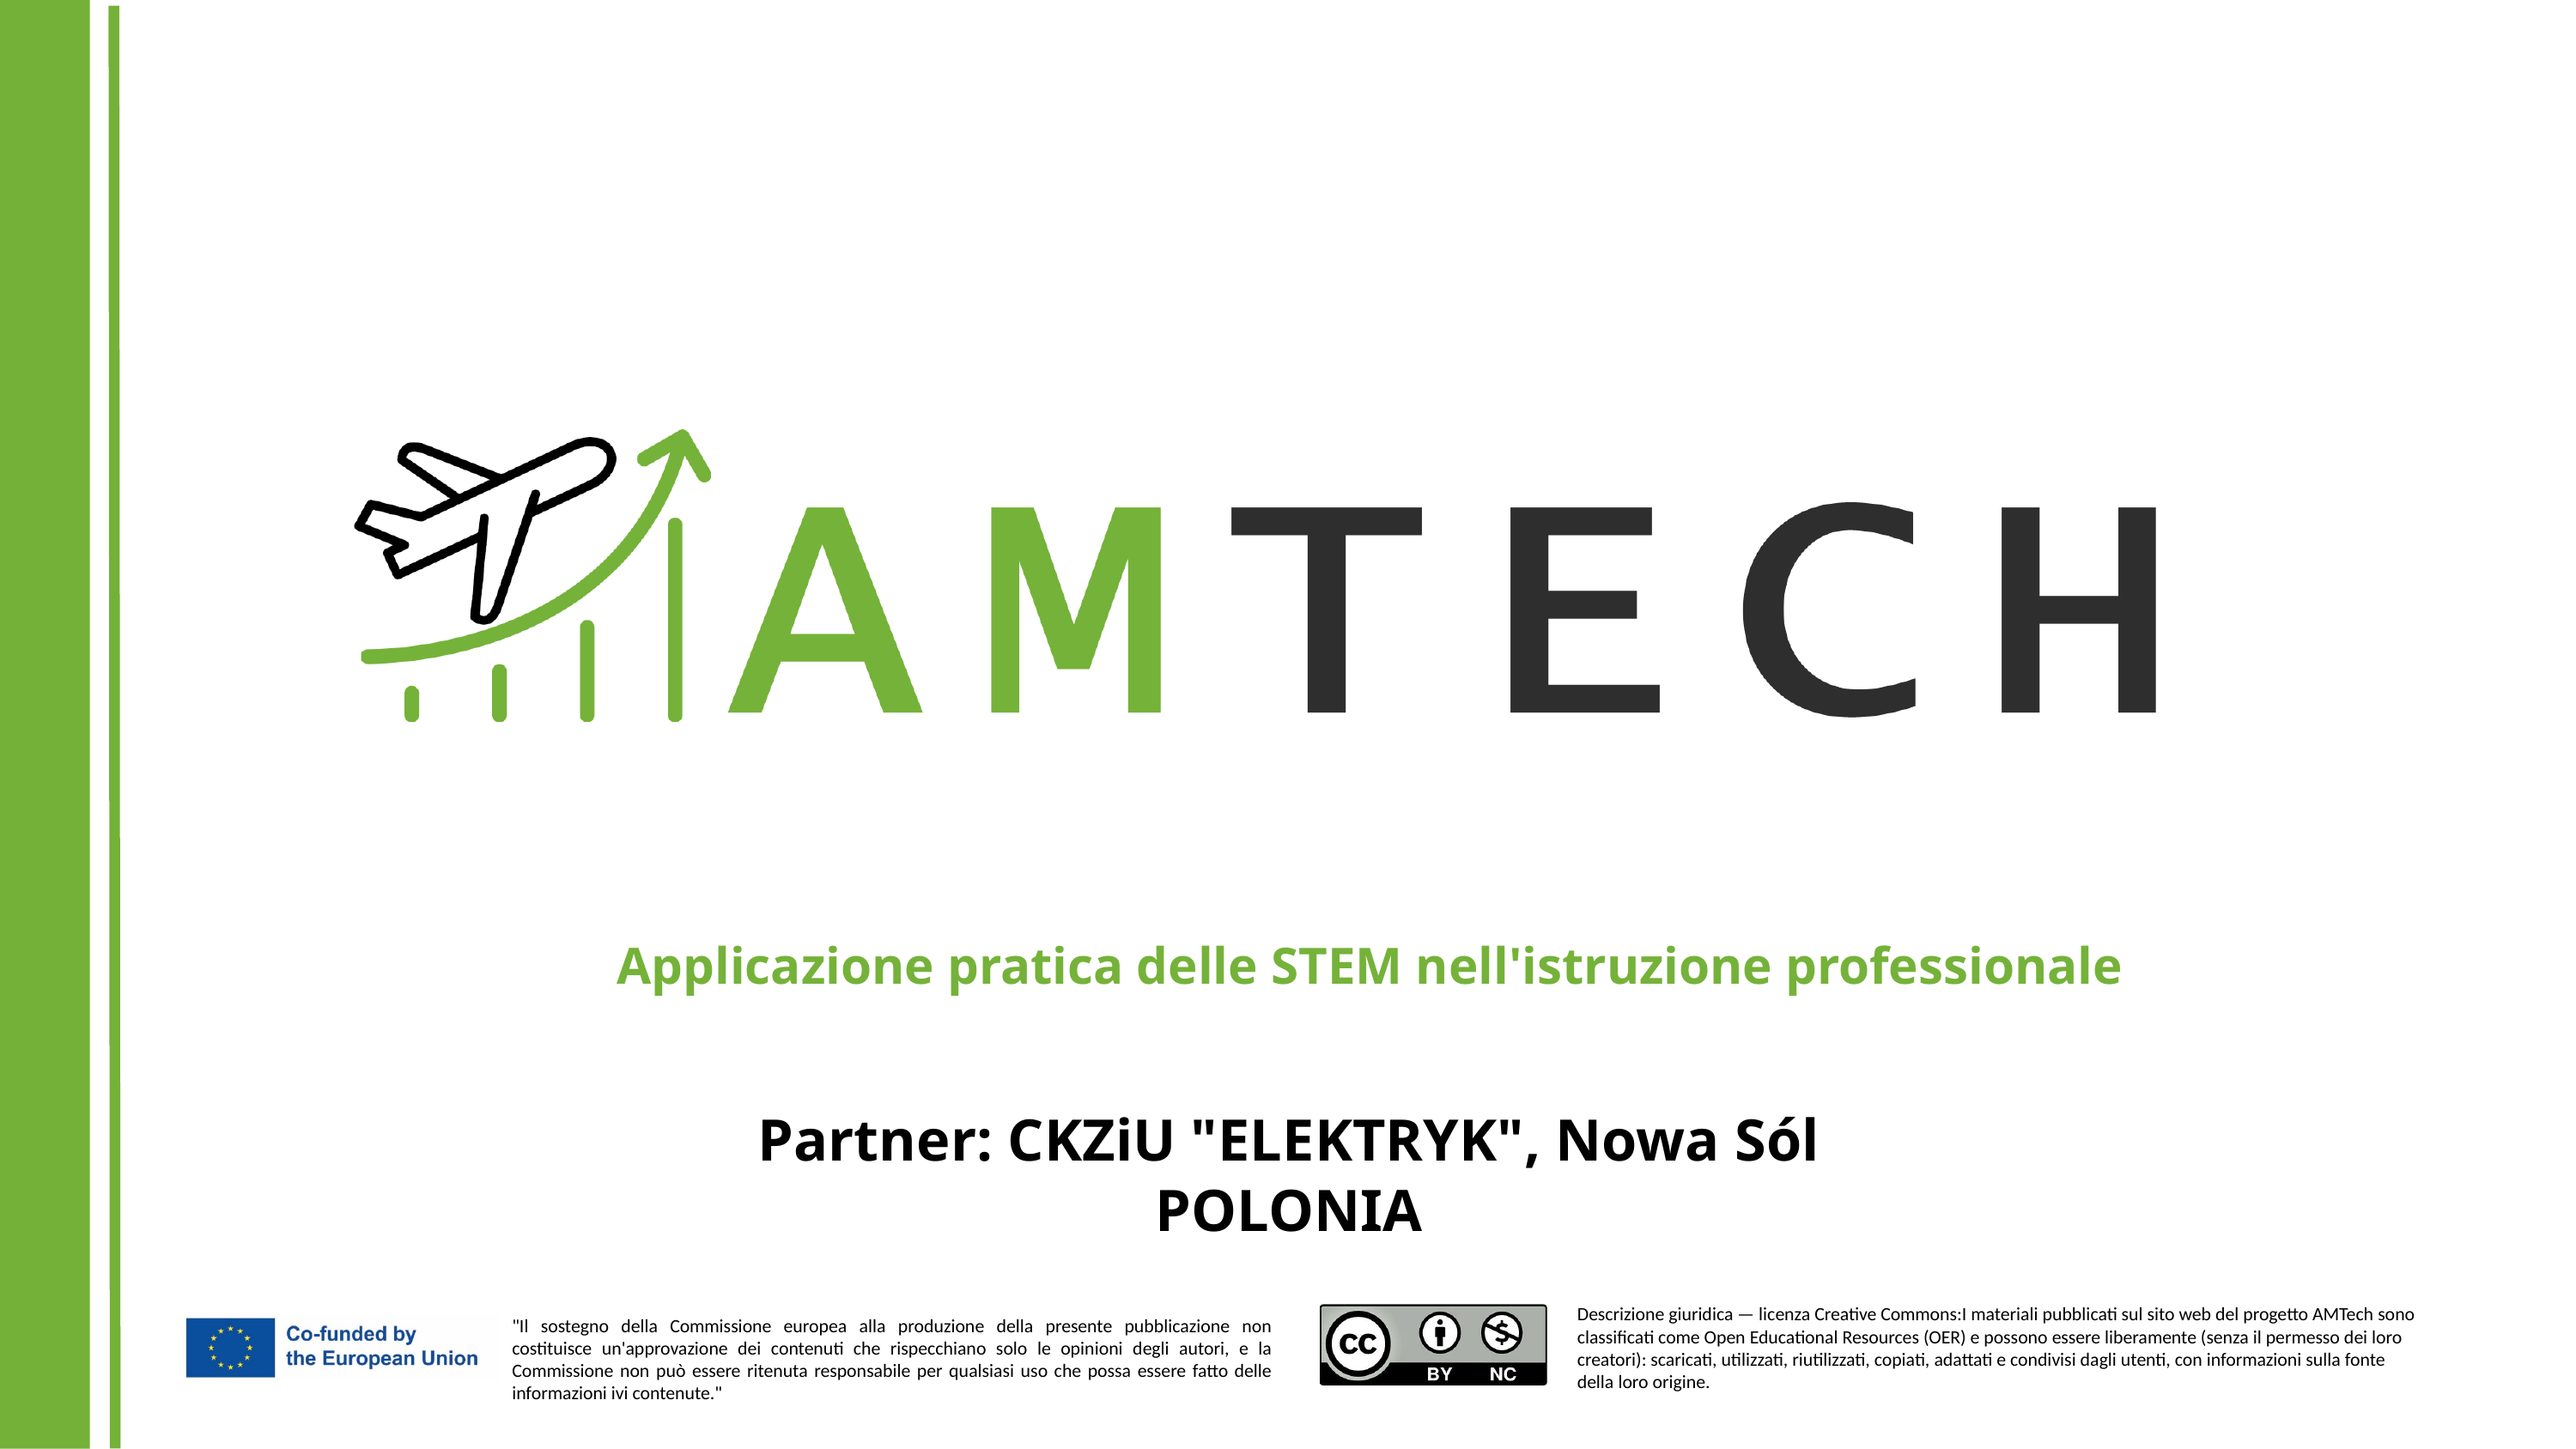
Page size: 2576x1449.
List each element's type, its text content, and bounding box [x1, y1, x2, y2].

text_box Partner: CKZiU "ELEKTRYK", Nowa Sól POLONIA [643, 1097, 1932, 1250]
text_box Applicazione pratica delle STEM nell'istruzione professionale [485, 928, 2254, 1001]
picture [1320, 1303, 1548, 1385]
picture [182, 1314, 500, 1381]
picture [327, 391, 2248, 750]
